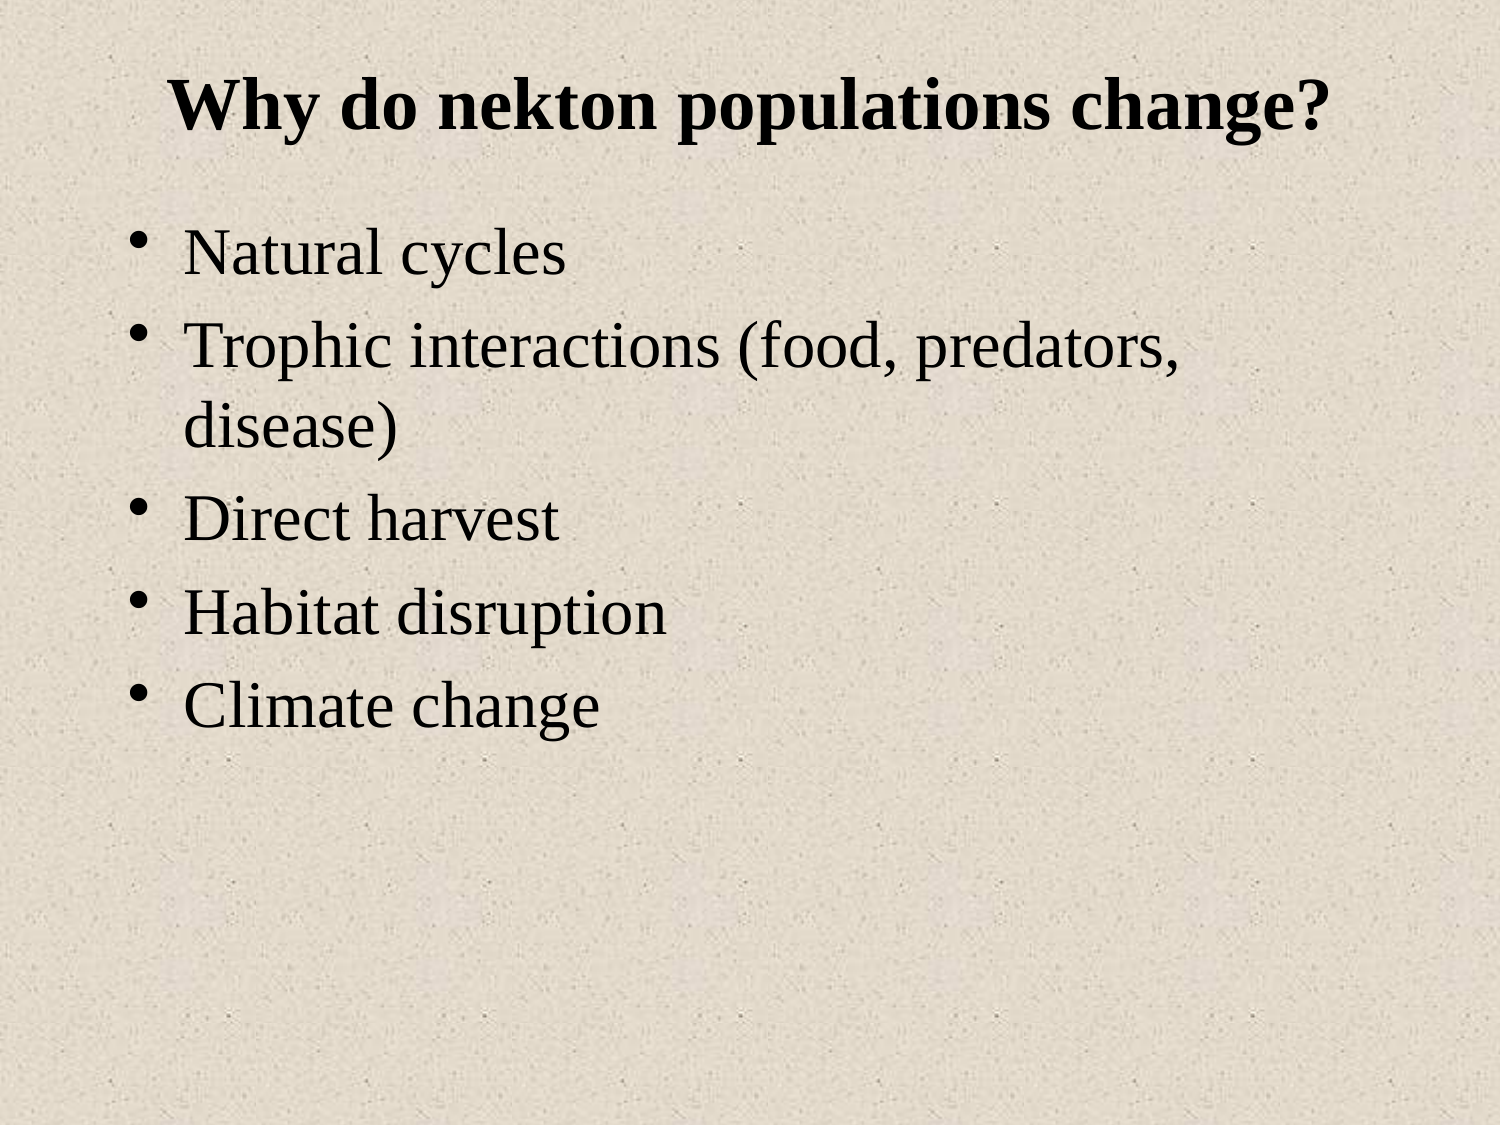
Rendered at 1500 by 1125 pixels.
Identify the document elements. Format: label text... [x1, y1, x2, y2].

title Why do nekton populations change? [112, 49, 1388, 151]
list Natural cycles Trophic interactions (food, predators, disease) Direct harvest Habitat disruption Climate change [112, 199, 1388, 1001]
picture [0, 0, 1500, 1125]
